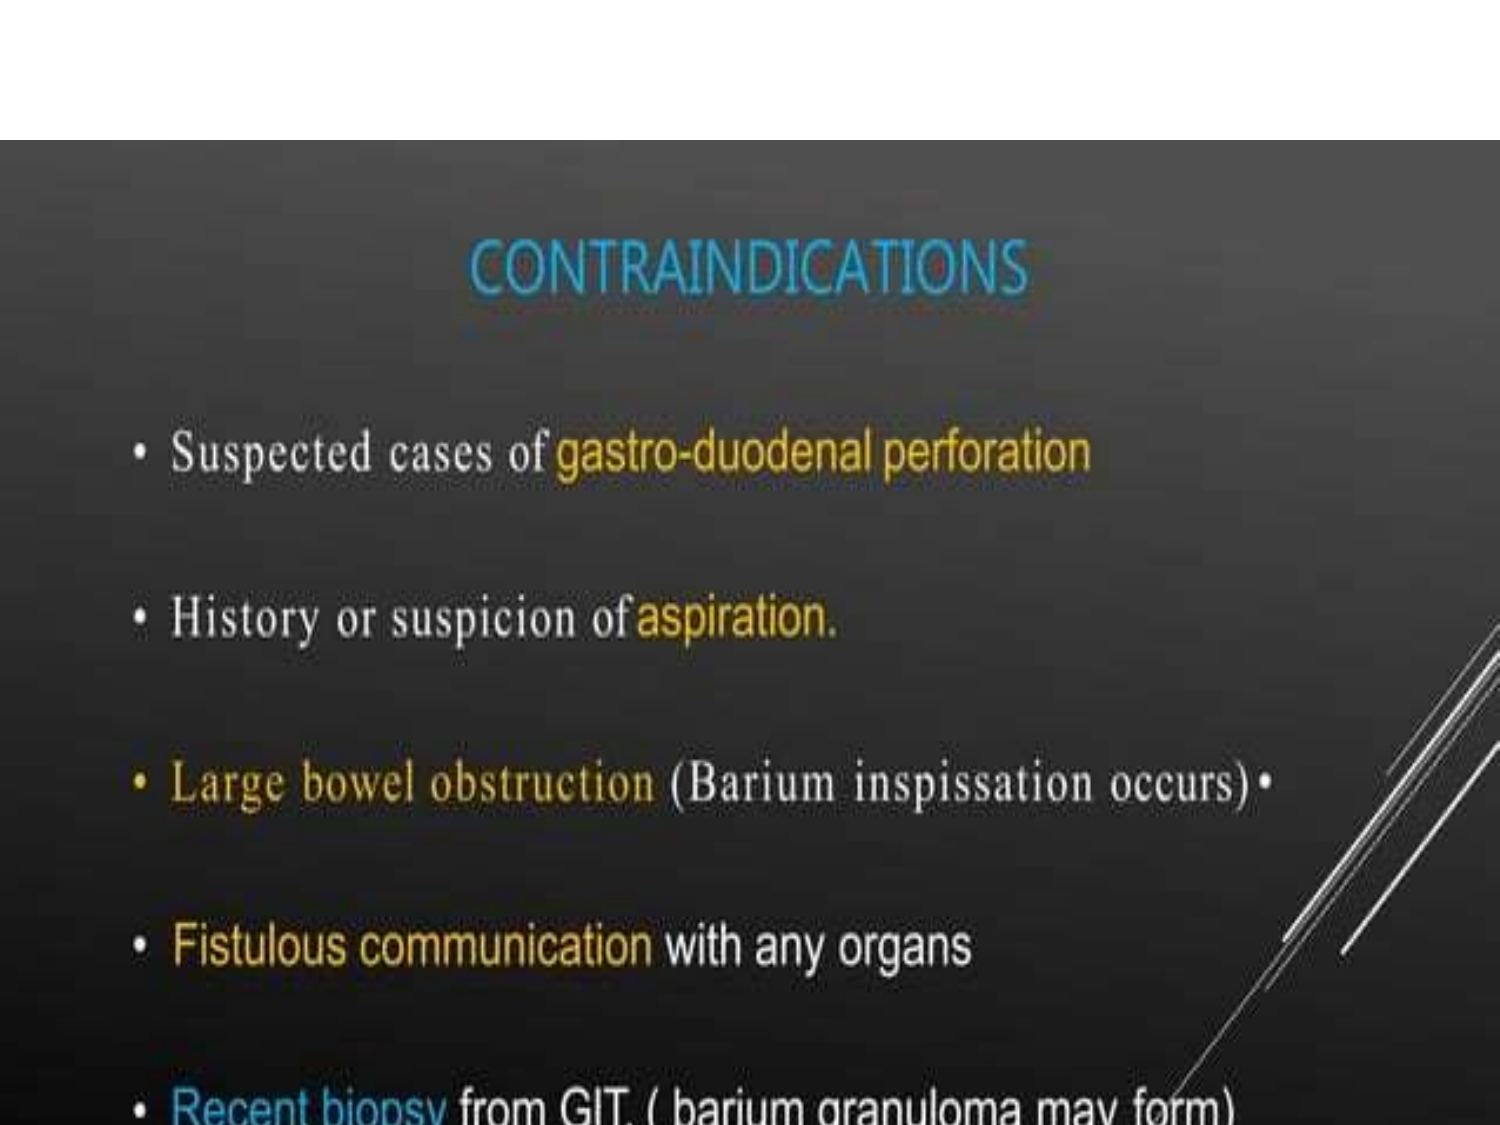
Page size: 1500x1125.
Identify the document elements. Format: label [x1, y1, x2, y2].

picture [0, 139, 1500, 1125]
